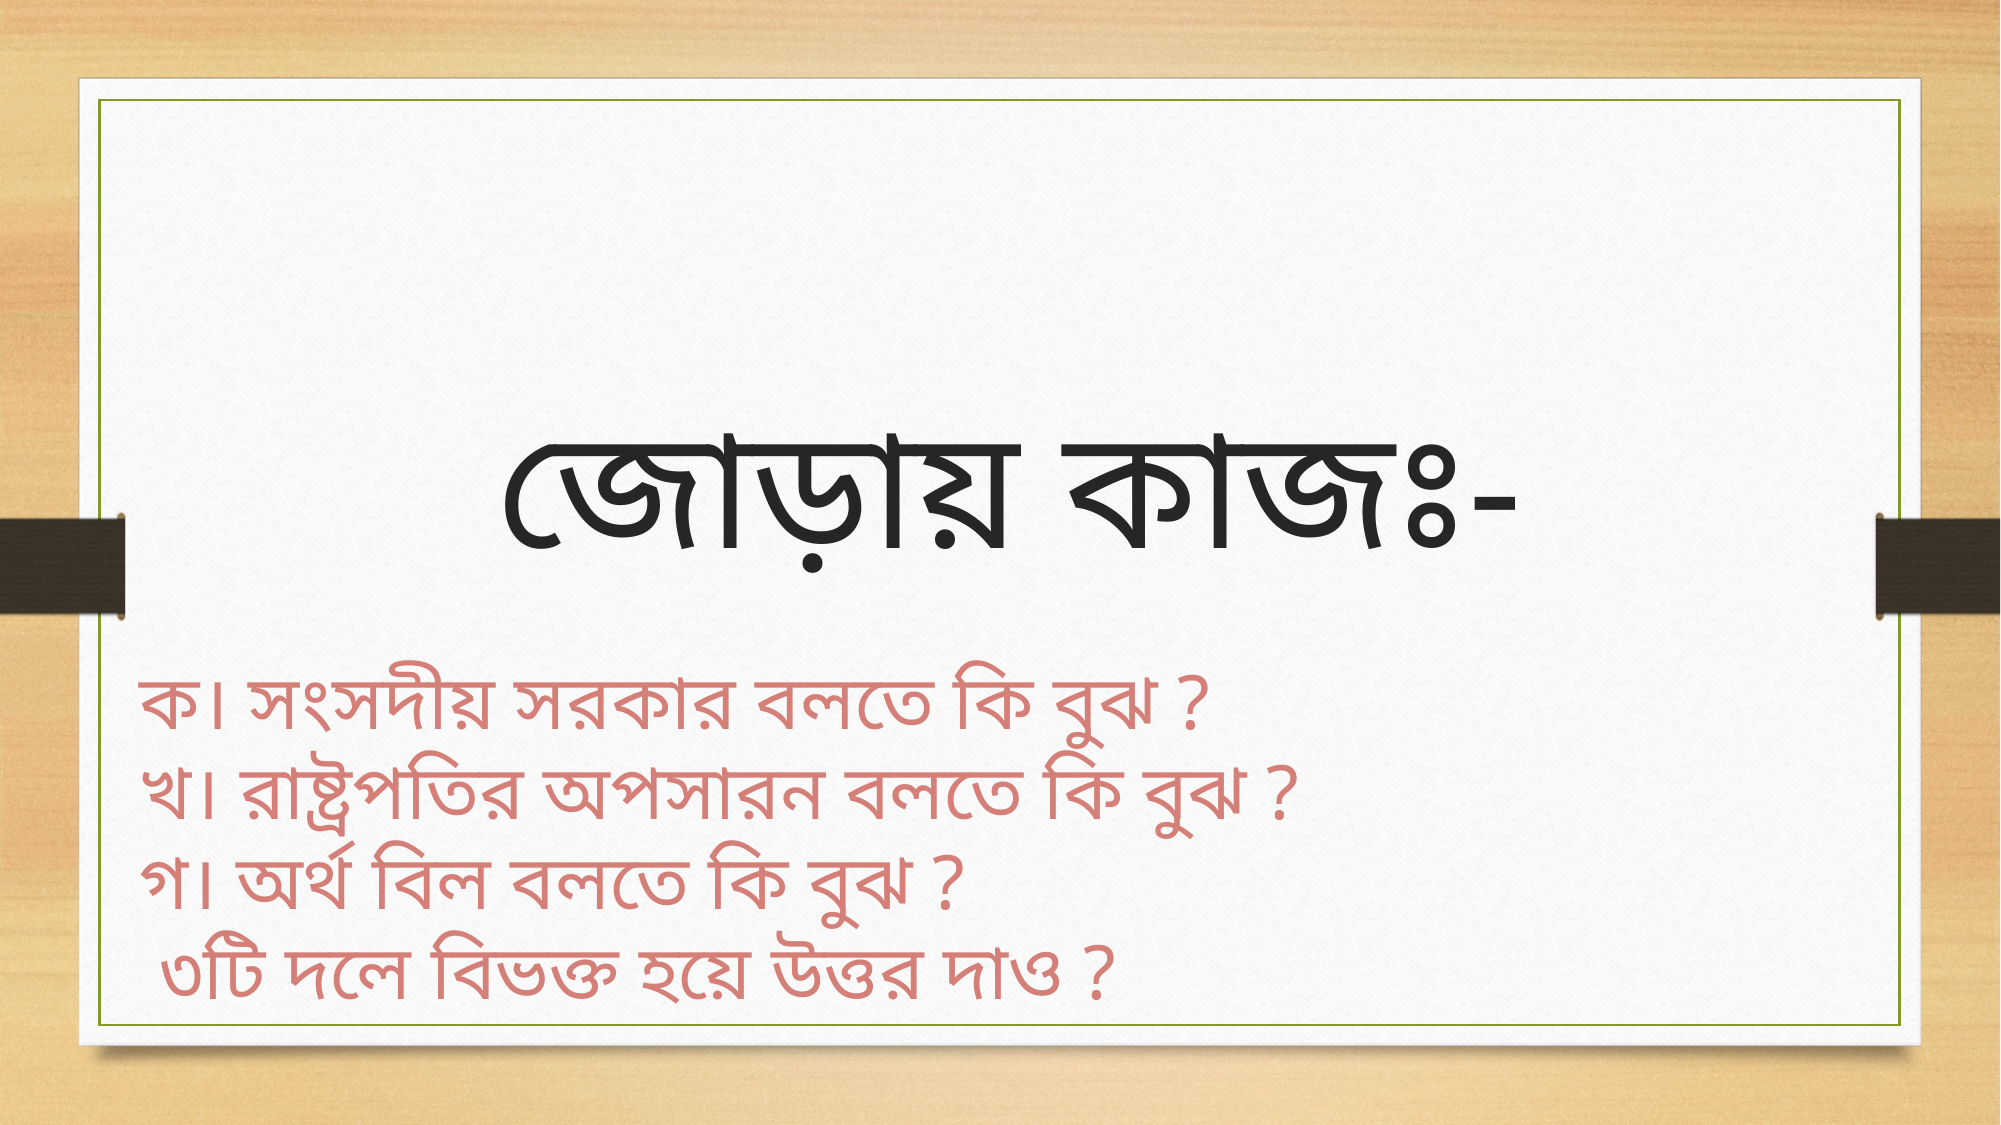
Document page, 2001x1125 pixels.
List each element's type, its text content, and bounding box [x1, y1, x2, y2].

picture [0, 0, 2001, 1125]
text_box ক। সংসদীয় সরকার বলতে কি বুঝ ? খ। রাষ্ট্রপতির অপসারন বলতে কি বুঝ ? গ। অর্থ বিল বলতে কি বুঝ ? ৩টি দলে বিভক্ত হয়ে উত্তর দাও ? [124, 647, 1896, 1023]
text_box জোড়ায় কাজঃ- [132, 374, 1888, 590]
